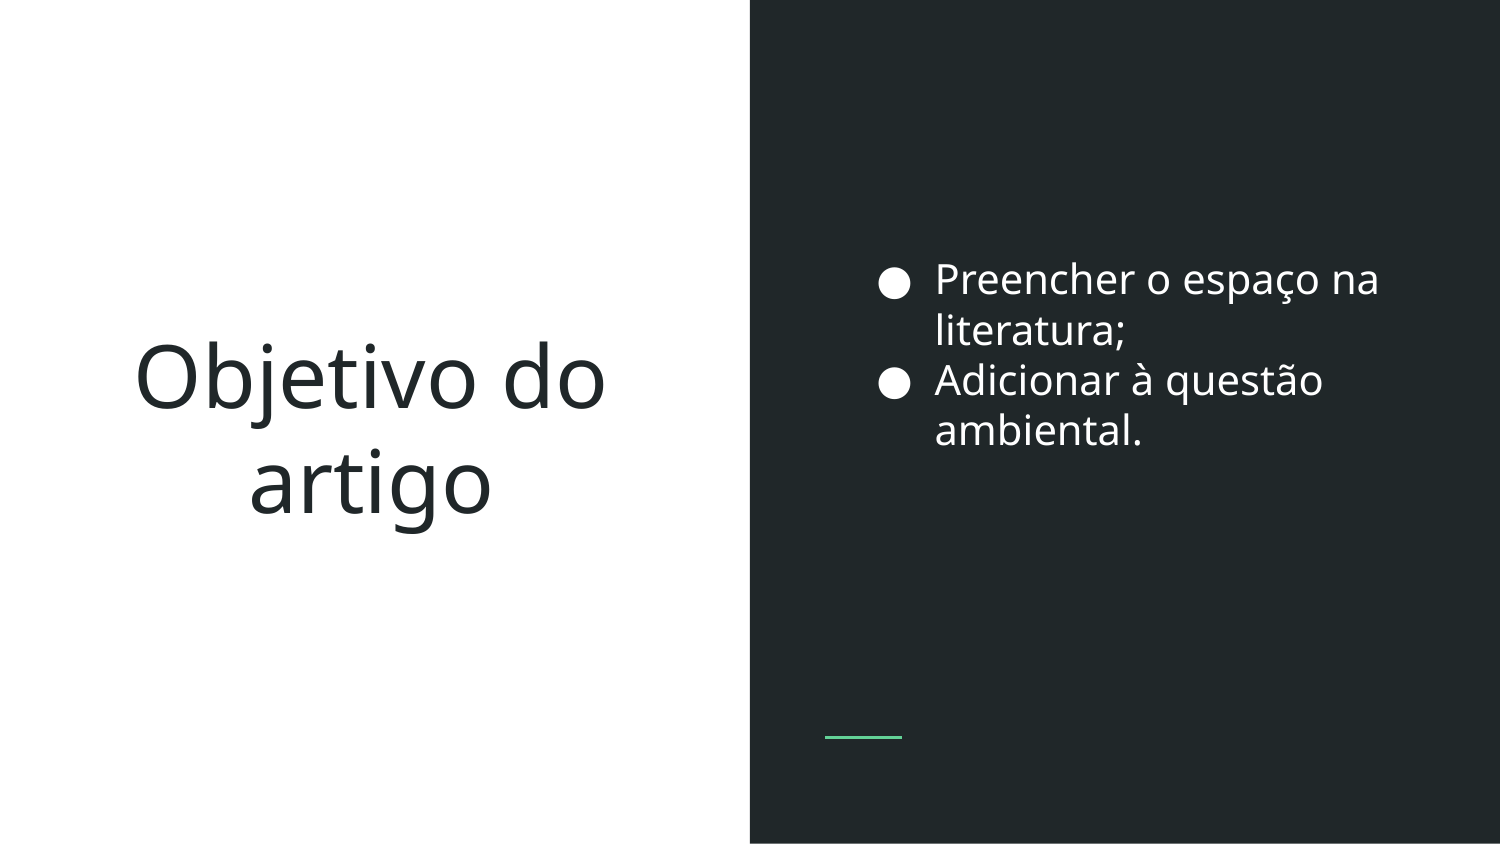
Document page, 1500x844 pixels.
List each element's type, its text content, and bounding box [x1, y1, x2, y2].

text_box Preencher o espaço na literatura; Adicionar à questão ambiental. [844, 238, 1443, 606]
title Objetivo do artigo [39, 298, 703, 546]
